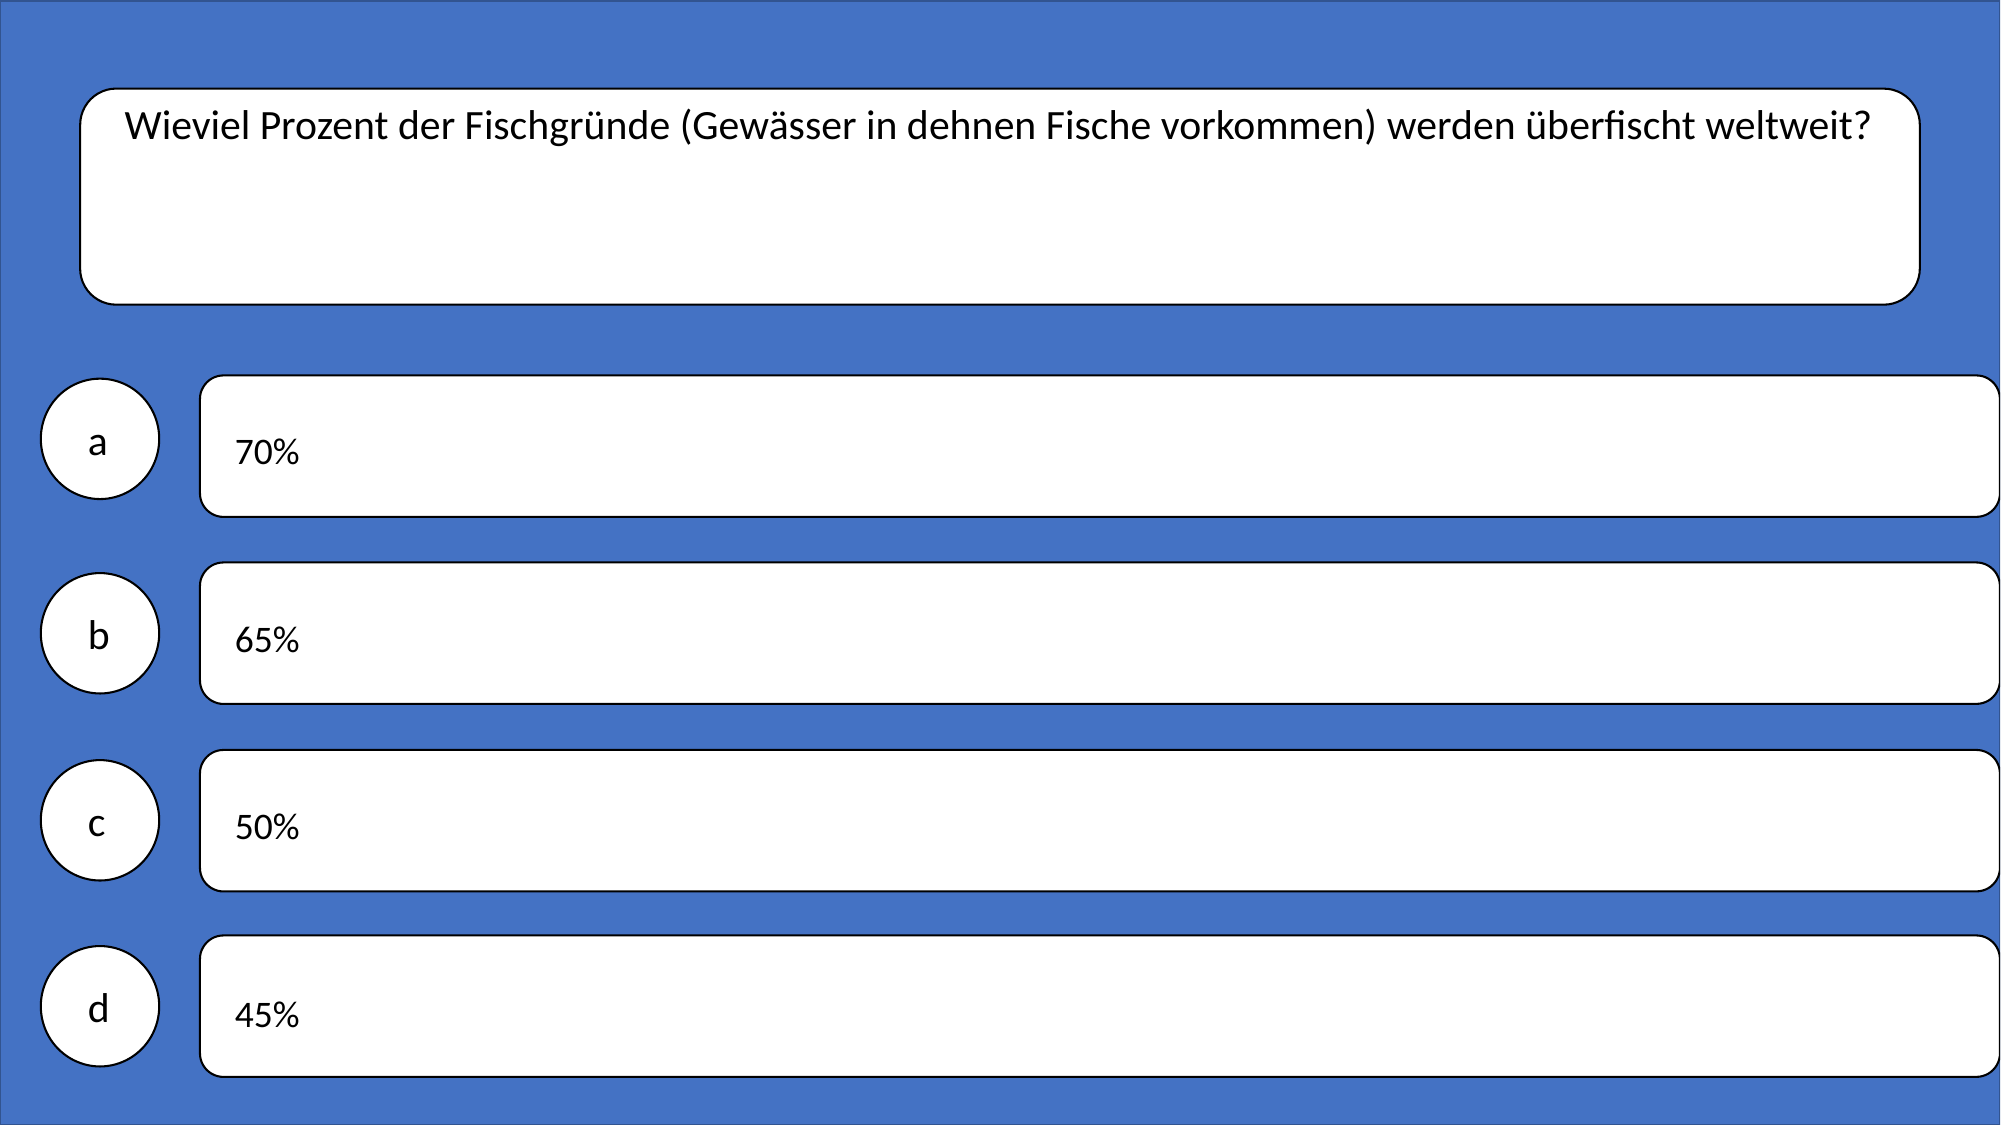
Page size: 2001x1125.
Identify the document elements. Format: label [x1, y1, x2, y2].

text_box [0, 360, 2000, 548]
text_box [0, 736, 2000, 925]
text_box [0, 926, 2000, 1125]
text_box [0, 0, 1999, 360]
text_box [0, 548, 2000, 736]
